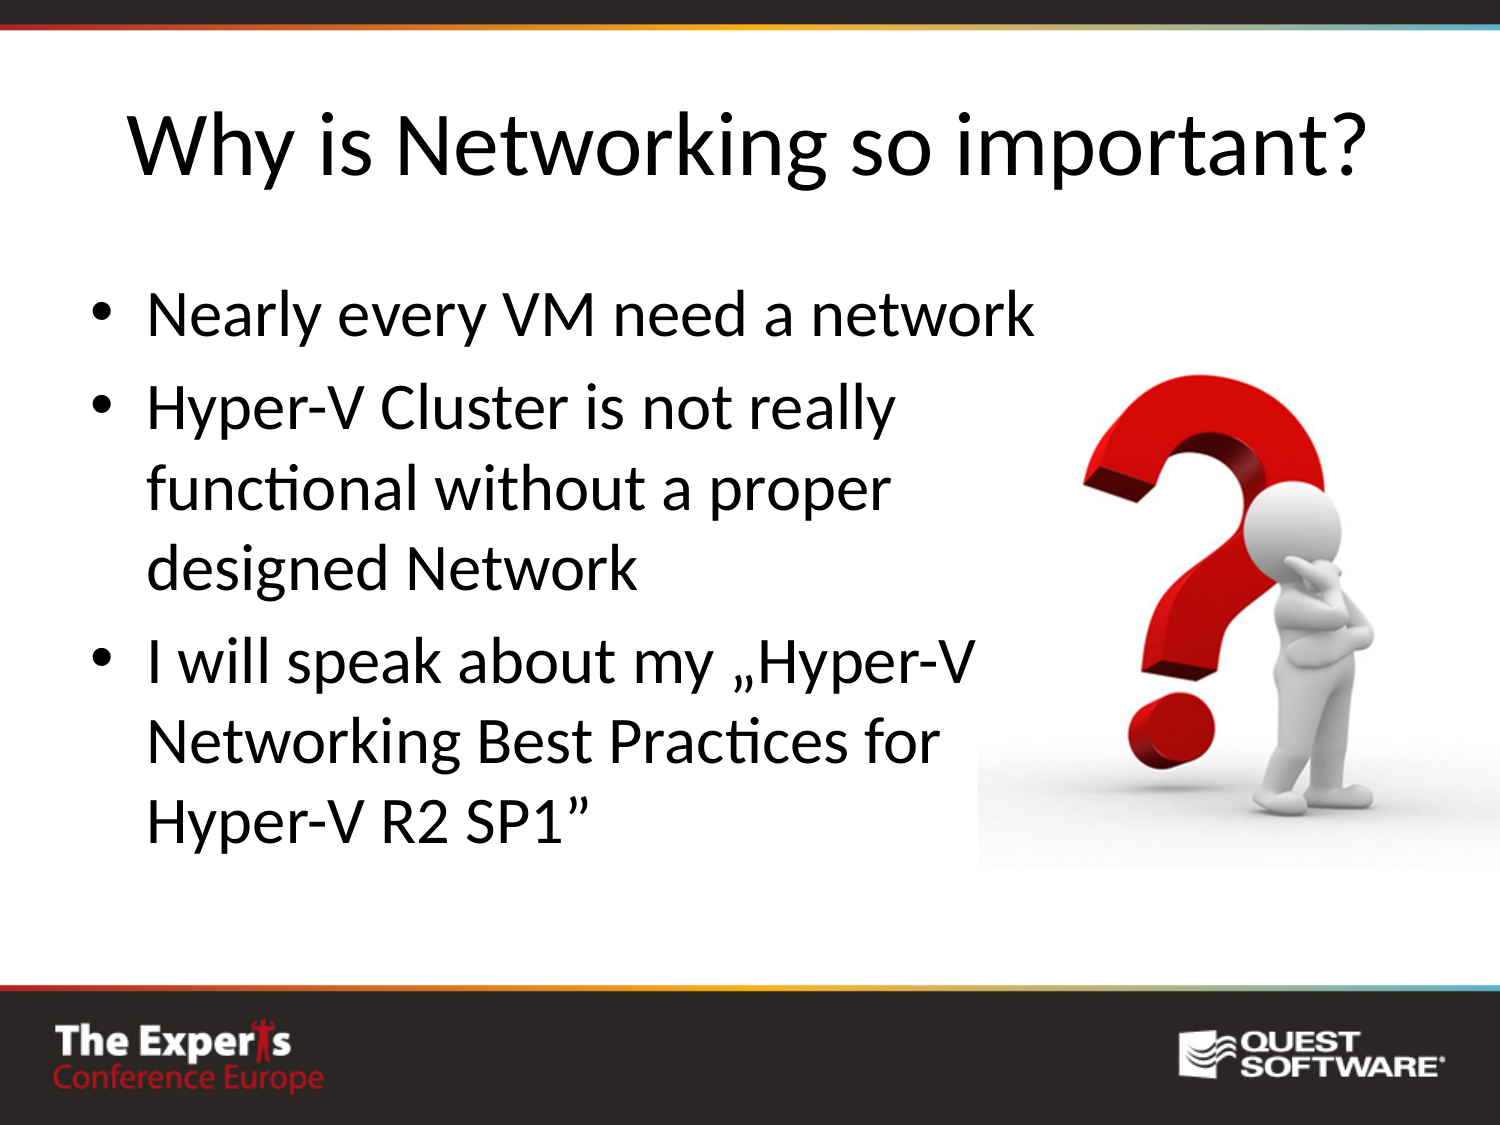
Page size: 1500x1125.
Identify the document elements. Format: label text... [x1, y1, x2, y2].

title Why is Networking so important? [75, 45, 1425, 233]
picture [0, 0, 1500, 1125]
list Nearly every VM need a network Hyper-V Cluster is not really functional without a proper designed Network I will speak about my „Hyper-V Networking Best Practices for Hyper-V R2 SP1” [75, 262, 1115, 1005]
